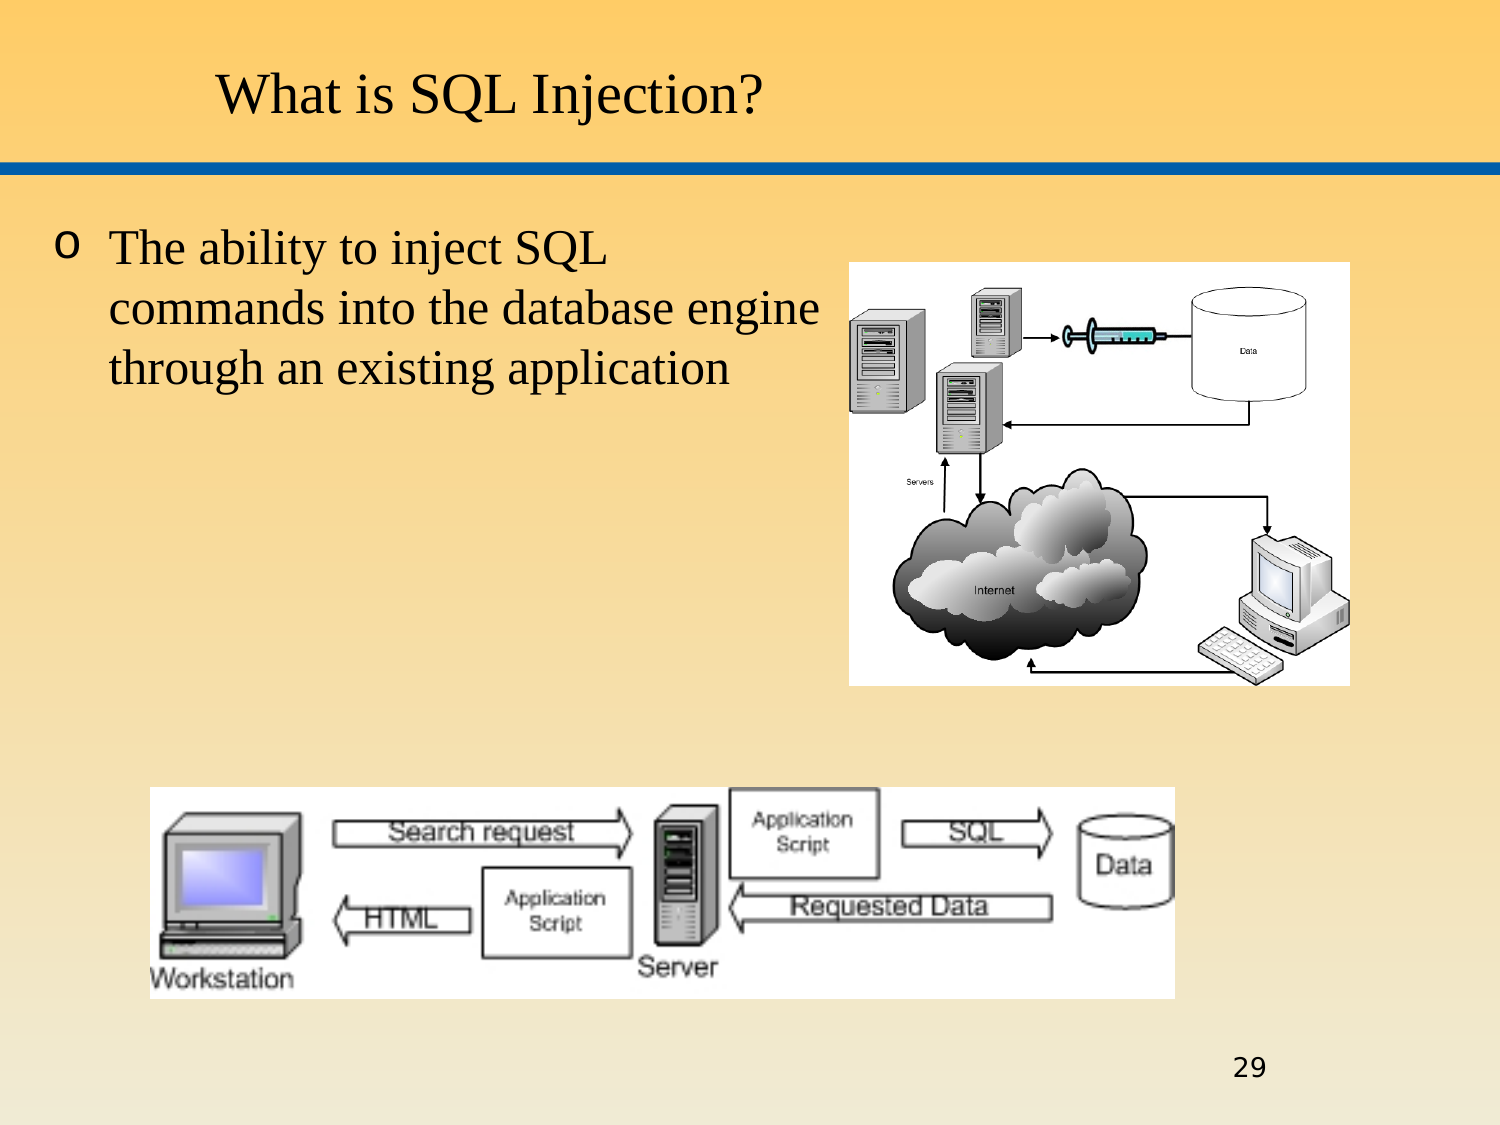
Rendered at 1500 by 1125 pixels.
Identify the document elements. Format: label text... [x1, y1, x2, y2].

picture [849, 262, 1351, 686]
slide_number 29 [1074, 1042, 1426, 1103]
picture [149, 787, 1176, 999]
text_box What is SQL Injection? [200, 24, 1200, 155]
text_box The ability to inject SQL commands into the database engine through an existing application [37, 137, 850, 850]
